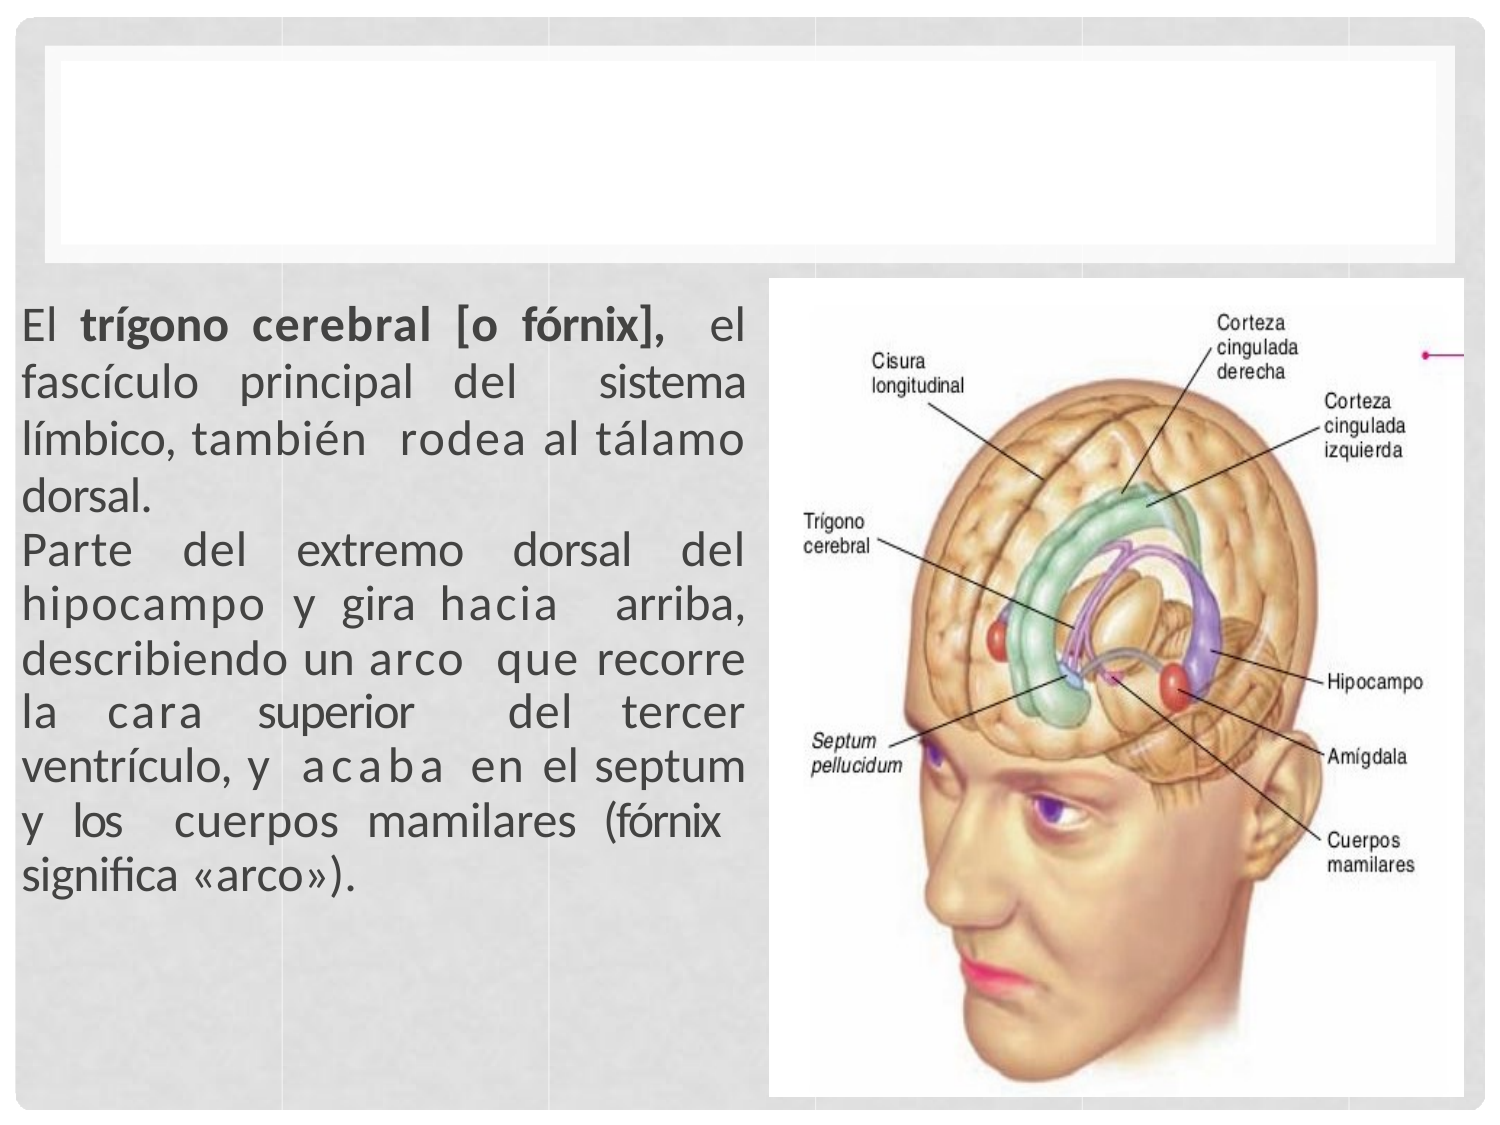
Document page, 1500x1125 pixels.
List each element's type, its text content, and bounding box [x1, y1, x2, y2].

text_box El trígono cerebral [o fórnix], el fascículo principal del sistema límbico, también rodea al tálamo dorsal. Parte del extremo dorsal del hipocampo y gira hacia arriba, describiendo un arco que recorre la cara superior del tercer ventrículo, y acaba en el septum y los cuerpos mamilares (fórnix significa «arco»). [19, 287, 761, 902]
picture [15, 16, 1485, 1110]
